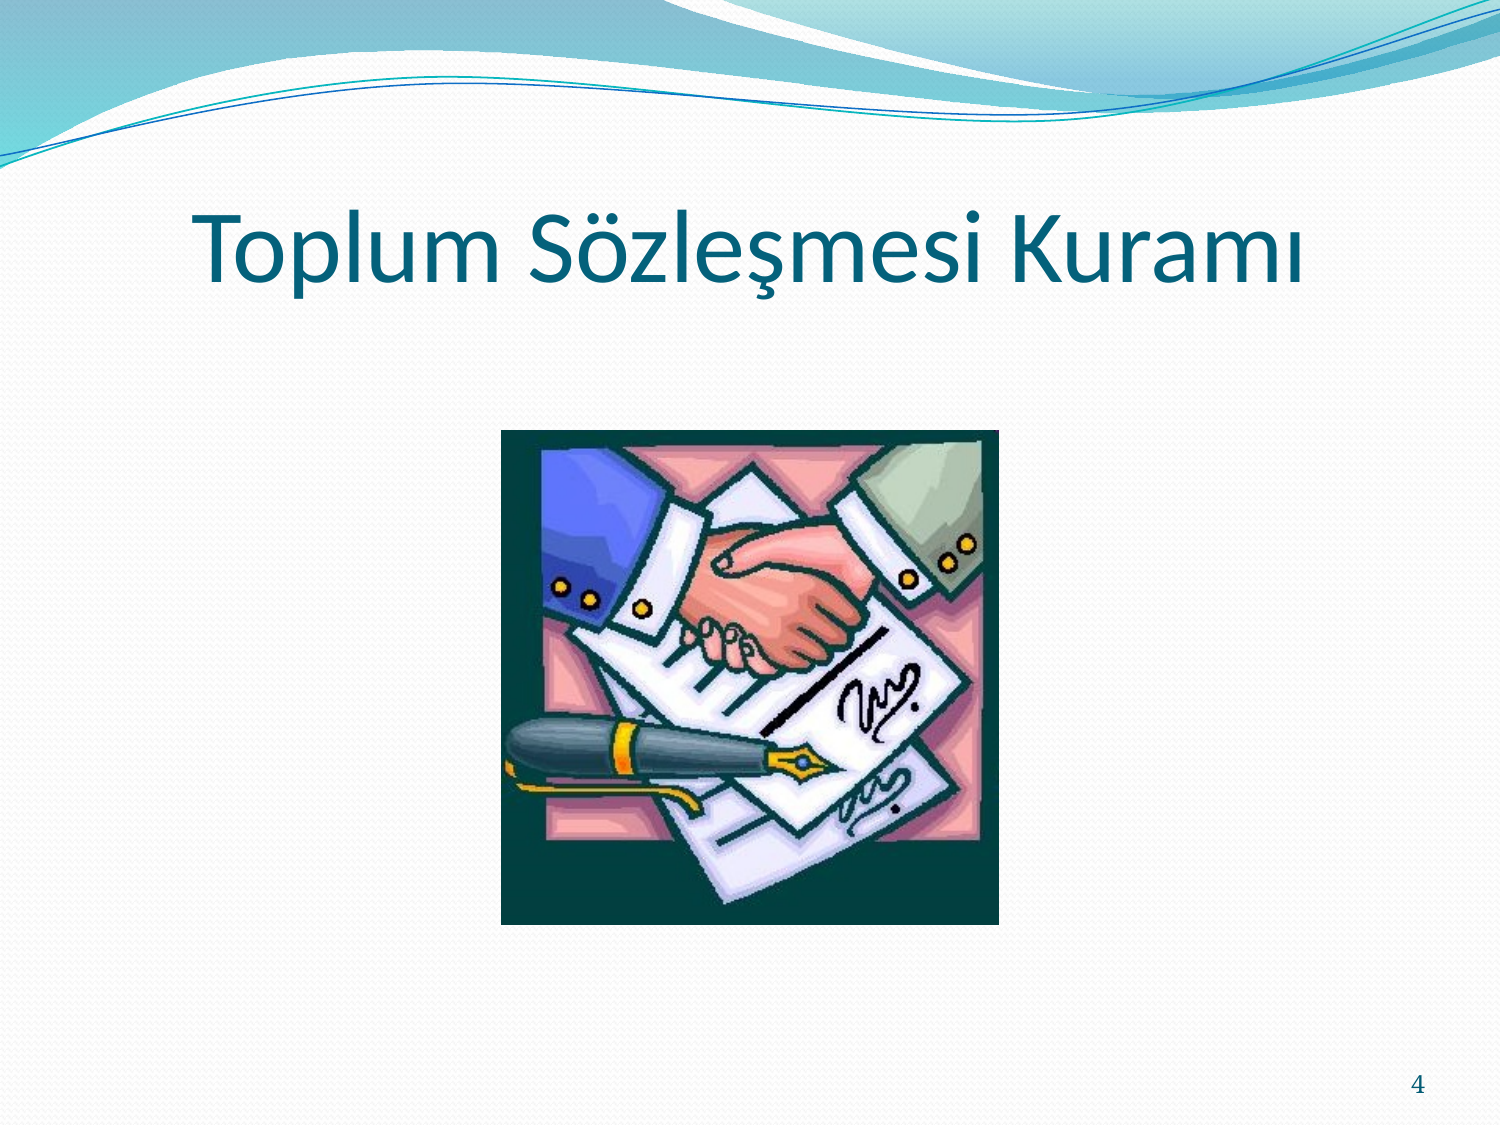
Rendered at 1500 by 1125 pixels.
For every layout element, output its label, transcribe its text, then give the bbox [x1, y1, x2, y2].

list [501, 430, 999, 925]
slide_number 4 [1299, 1042, 1425, 1103]
title Toplum Sözleşmesi Kuramı [75, 115, 1425, 303]
